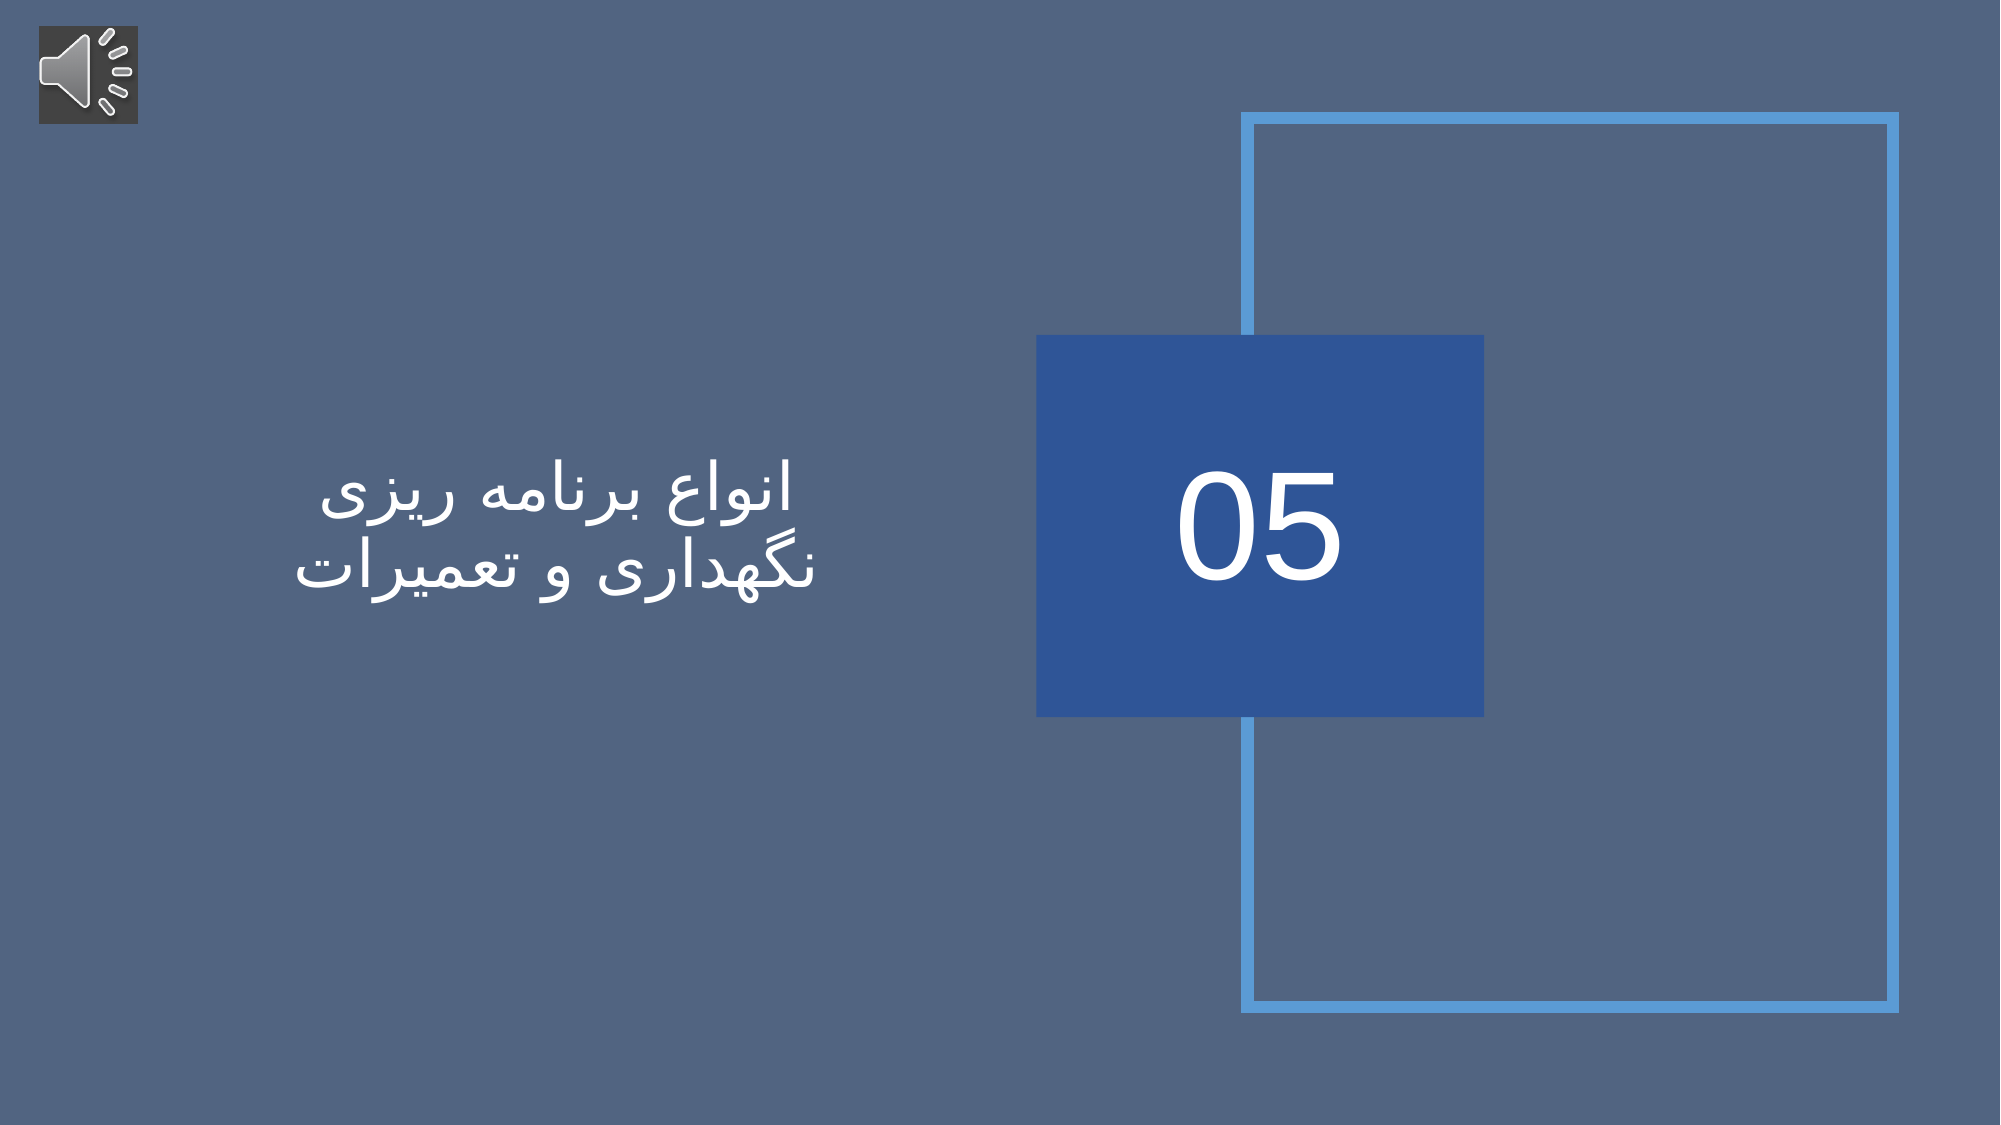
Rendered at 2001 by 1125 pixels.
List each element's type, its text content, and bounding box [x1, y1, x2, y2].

picture [38, 24, 139, 125]
title انواع برنامه ریزی نگهداری و تعمیرات [246, 401, 867, 651]
text_box 05 [1036, 334, 1485, 718]
